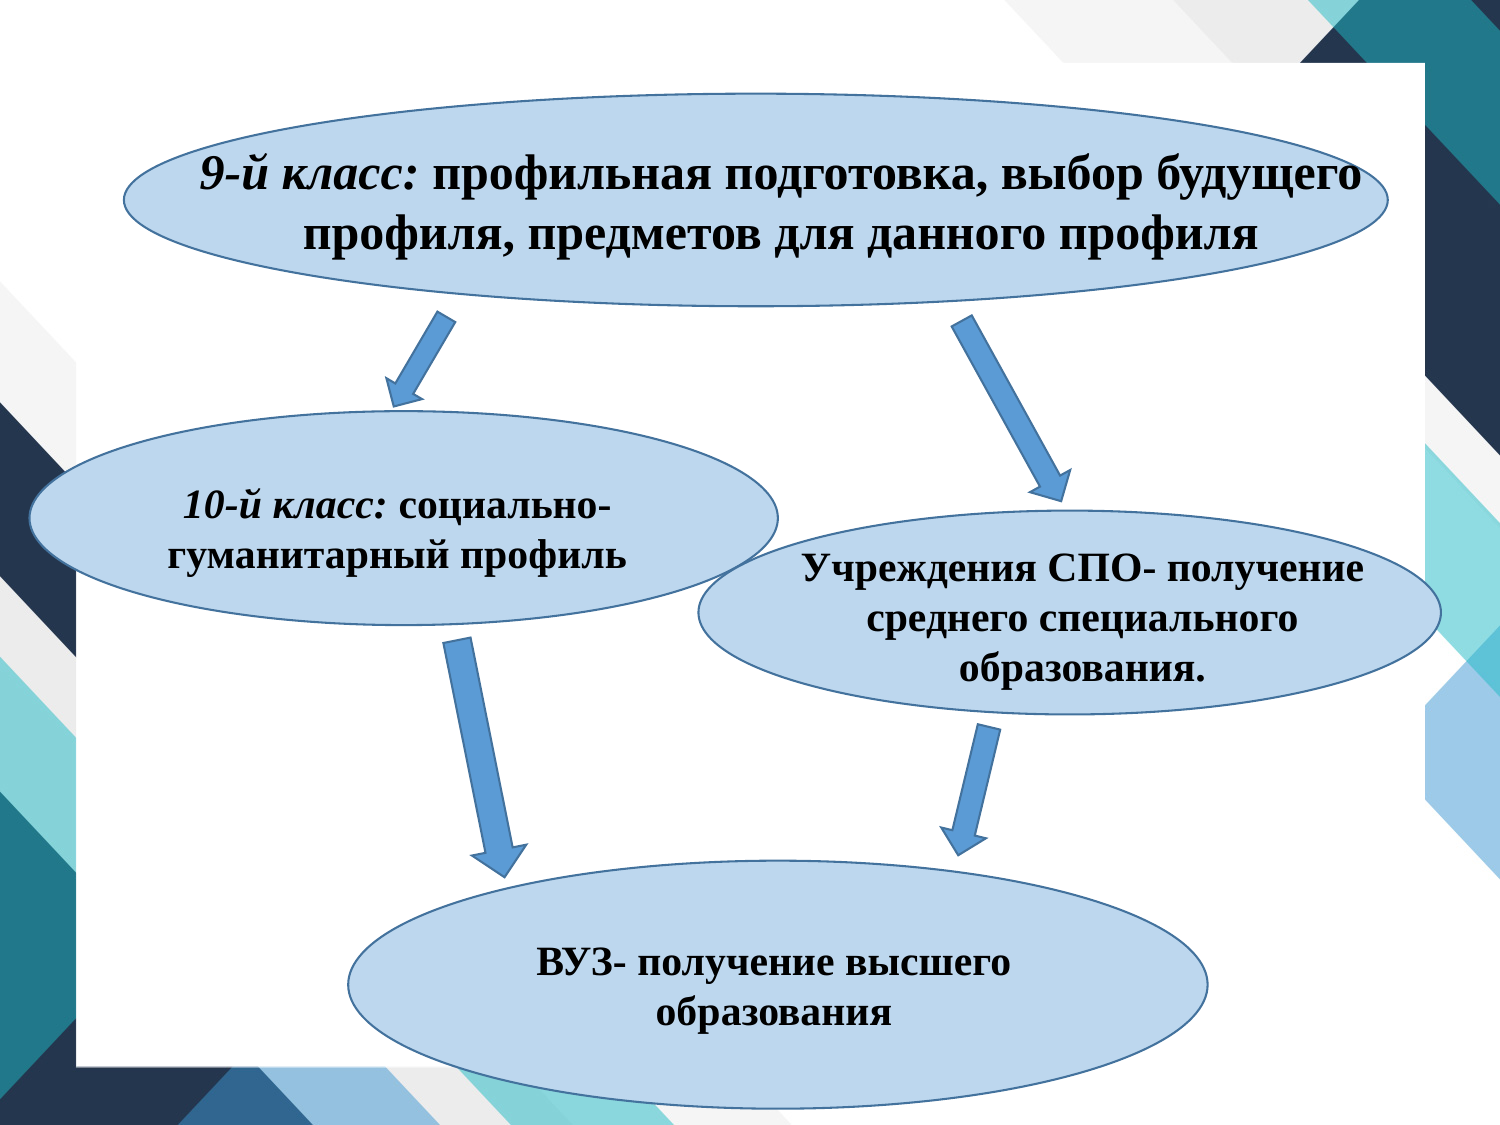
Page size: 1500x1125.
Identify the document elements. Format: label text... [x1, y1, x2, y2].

text_box [260, 267, 1252, 308]
text_box [1388, 558, 1442, 667]
text_box [122, 155, 178, 245]
text_box [939, 723, 1002, 857]
text_box [269, 92, 1243, 131]
text_box [384, 310, 457, 408]
text_box Учреждения СПО- получение среднего специального образования. [777, 532, 1388, 698]
text_box [28, 410, 779, 627]
text_box ВУЗ- получение высшего образования [514, 926, 1034, 1042]
text_box [697, 548, 777, 677]
text_box [861, 698, 1278, 716]
text_box [442, 636, 529, 879]
text_box [347, 859, 1209, 1110]
text_box [950, 314, 1072, 503]
picture [0, 0, 1500, 1125]
text_box 9-й класс: профильная подготовка, выбор будущего профиля, предметов для данного профиля [178, 131, 1384, 267]
text_box [837, 509, 1303, 532]
text_box 10-й класс: социально-гуманитарный профиль [131, 469, 664, 585]
text_box [1384, 186, 1389, 214]
